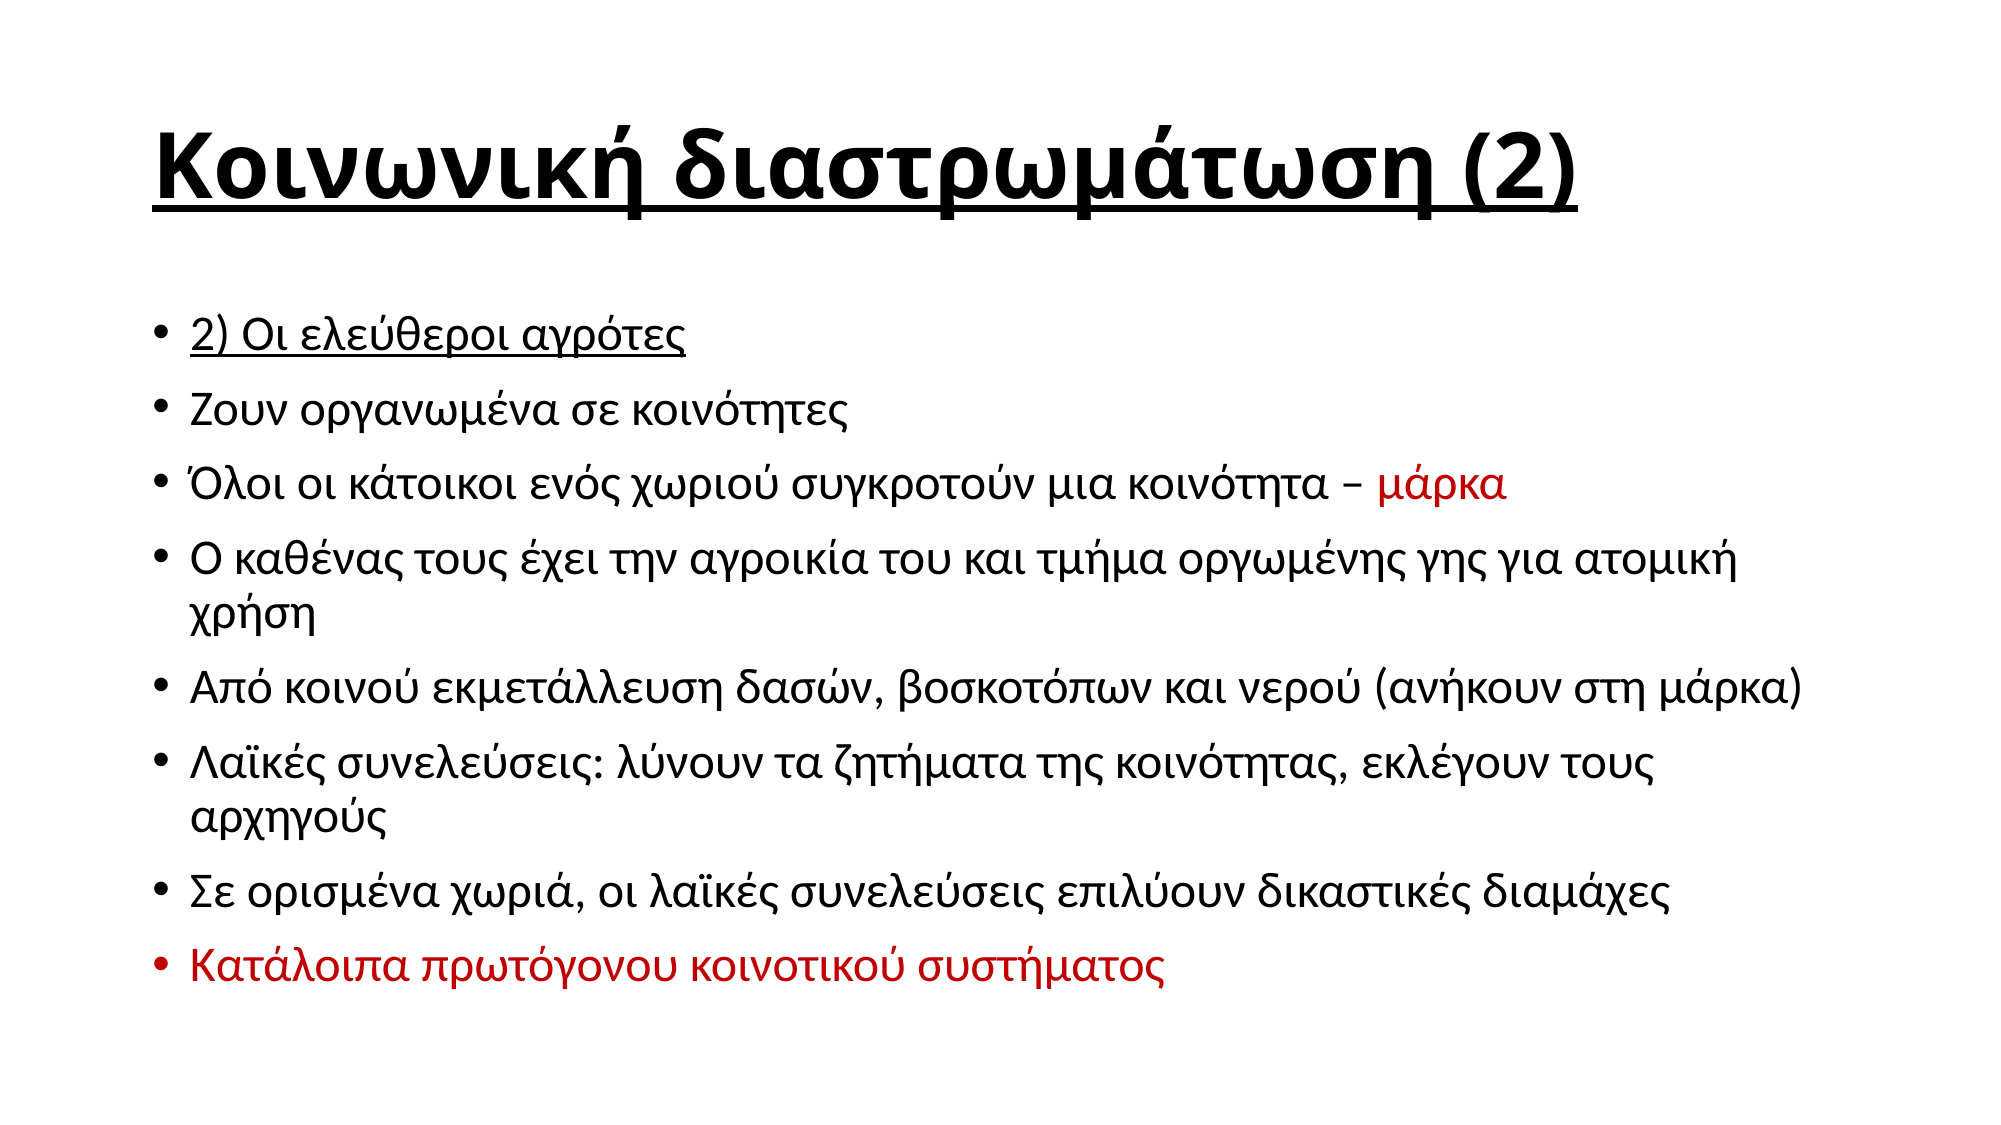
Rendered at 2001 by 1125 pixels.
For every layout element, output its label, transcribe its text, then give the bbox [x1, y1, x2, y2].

title Κοινωνική διαστρωμάτωση (2) [137, 59, 1863, 278]
list 2) Οι ελεύθεροι αγρότες Ζουν οργανωμένα σε κοινότητες Όλοι οι κάτοικοι ενός χωριού συγκροτούν μια κοινότητα – μάρκα Ο καθένας τους έχει την αγροικία του και τμήμα οργωμένης γης για ατομική χρήση Από κοινού εκμετάλλευση δασών, βοσκοτόπων και νερού (ανήκουν στη μάρκα) Λαϊκές συνελεύσεις: λύνουν τα ζητήματα της κοινότητας, εκλέγουν τους αρχηγούς Σε ορισμένα χωριά, οι λαϊκές συνελεύσεις επιλύουν δικαστικές διαμάχες Κατάλοιπα πρωτόγονου κοινοτικού συστήματος [137, 299, 1863, 1014]
